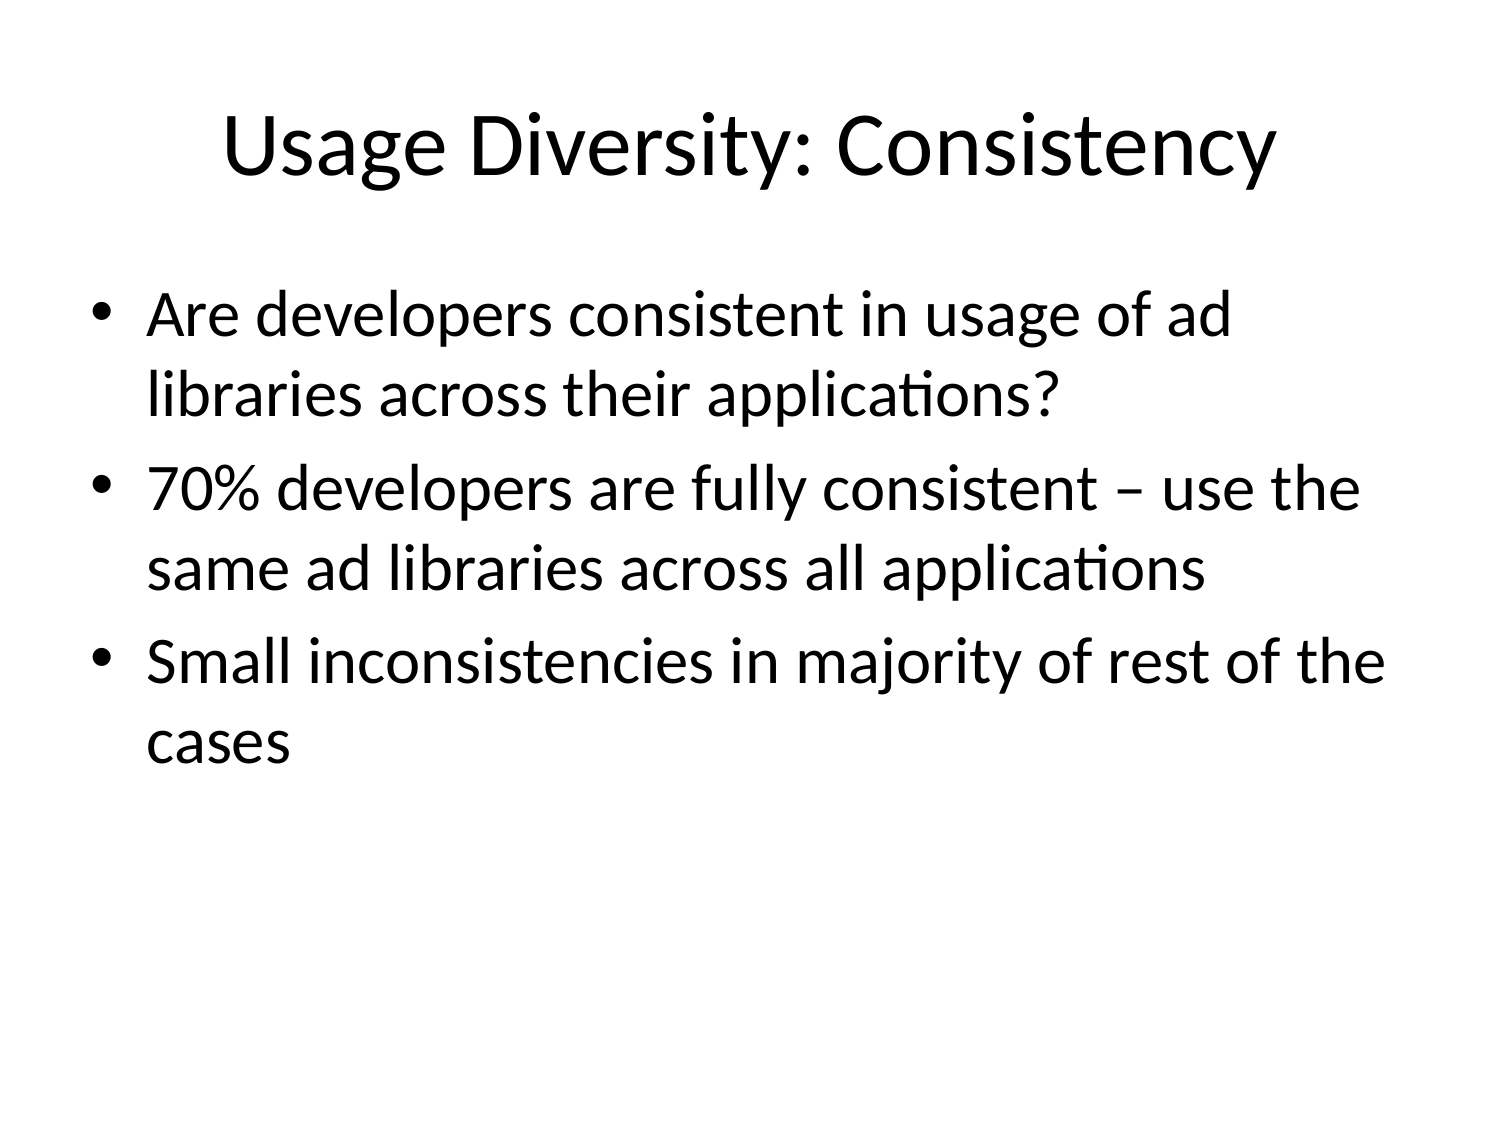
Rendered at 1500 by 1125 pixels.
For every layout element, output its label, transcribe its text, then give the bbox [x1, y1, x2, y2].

list Are developers consistent in usage of ad libraries across their applications? 70% developers are fully consistent – use the same ad libraries across all applications Small inconsistencies in majority of rest of the cases [75, 262, 1425, 1005]
title Usage Diversity: Consistency [75, 45, 1425, 233]
